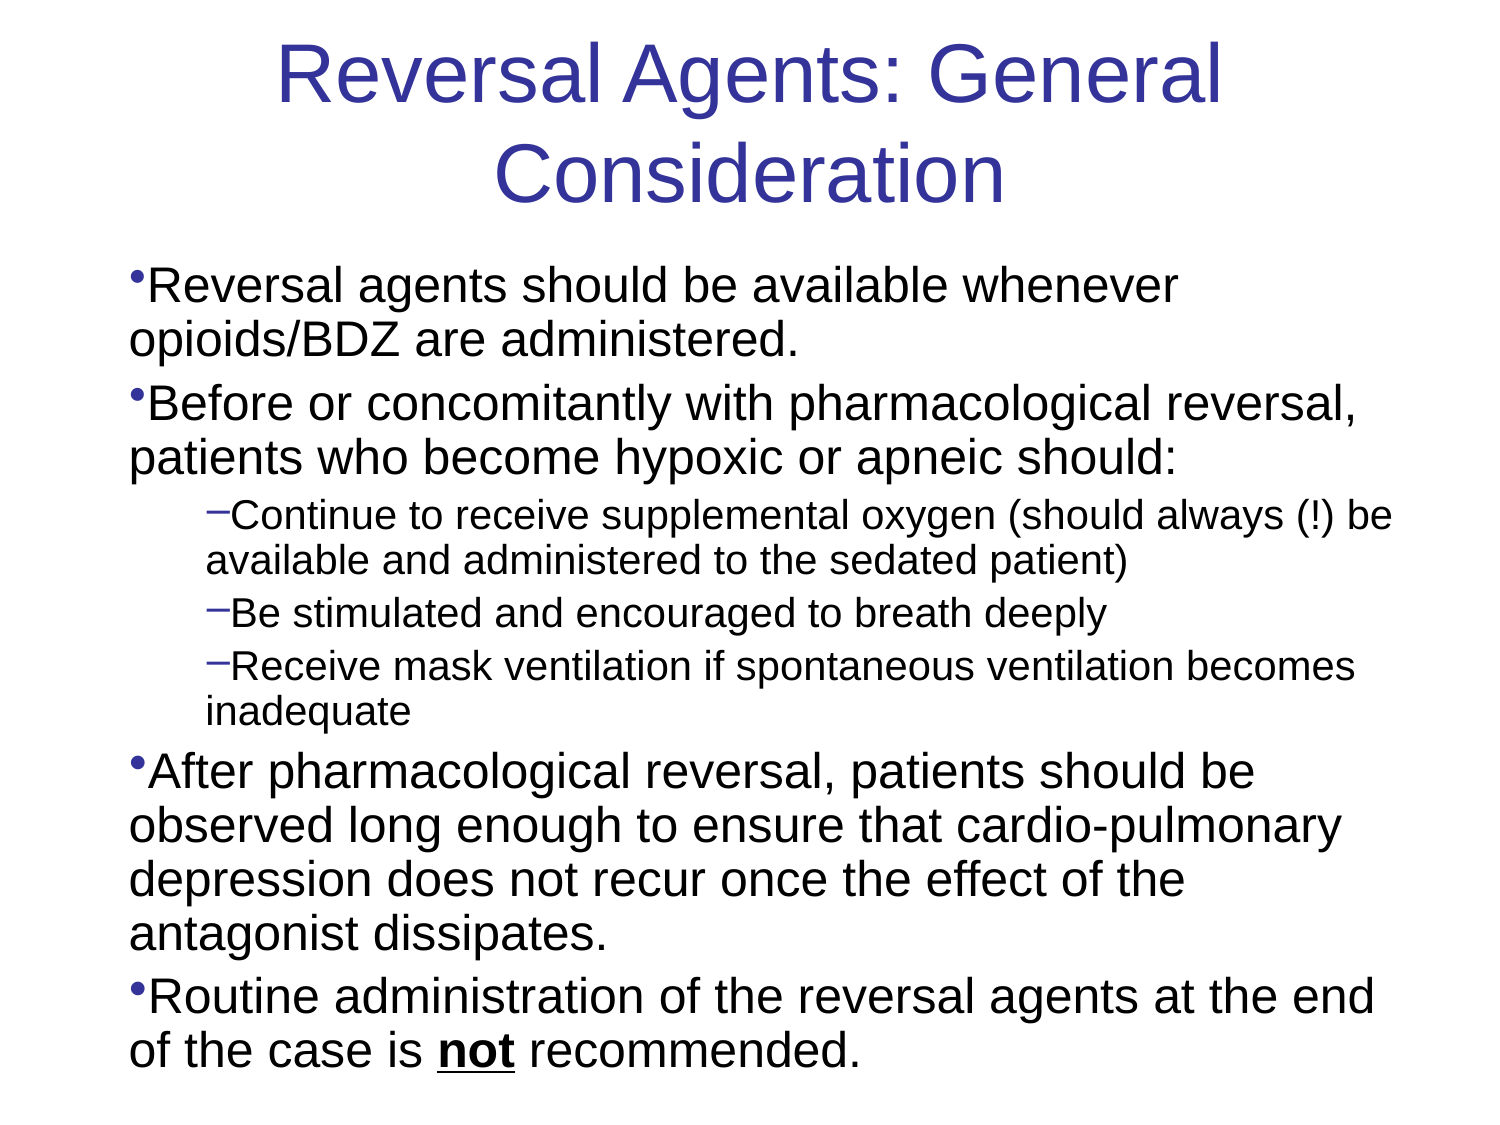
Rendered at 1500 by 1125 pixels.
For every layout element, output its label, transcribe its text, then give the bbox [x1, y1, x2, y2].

list Reversal agents should be available whenever opioids/BDZ are administered. Before or concomitantly with pharmacological reversal, patients who become hypoxic or apneic should: Continue to receive supplemental oxygen (should always (!) be available and administered to the sedated patient) Be stimulated and encouraged to breath deeply Receive mask ventilation if spontaneous ventilation becomes inadequate After pharmacological reversal, patients should be observed long enough to ensure that cardio-pulmonary depression does not recur once the effect of the antagonist dissipates. Routine administration of the reversal agents at the end of the case is not recommended. [74, 251, 1426, 1101]
title Reversal Agents: General Consideration [74, 24, 1426, 213]
